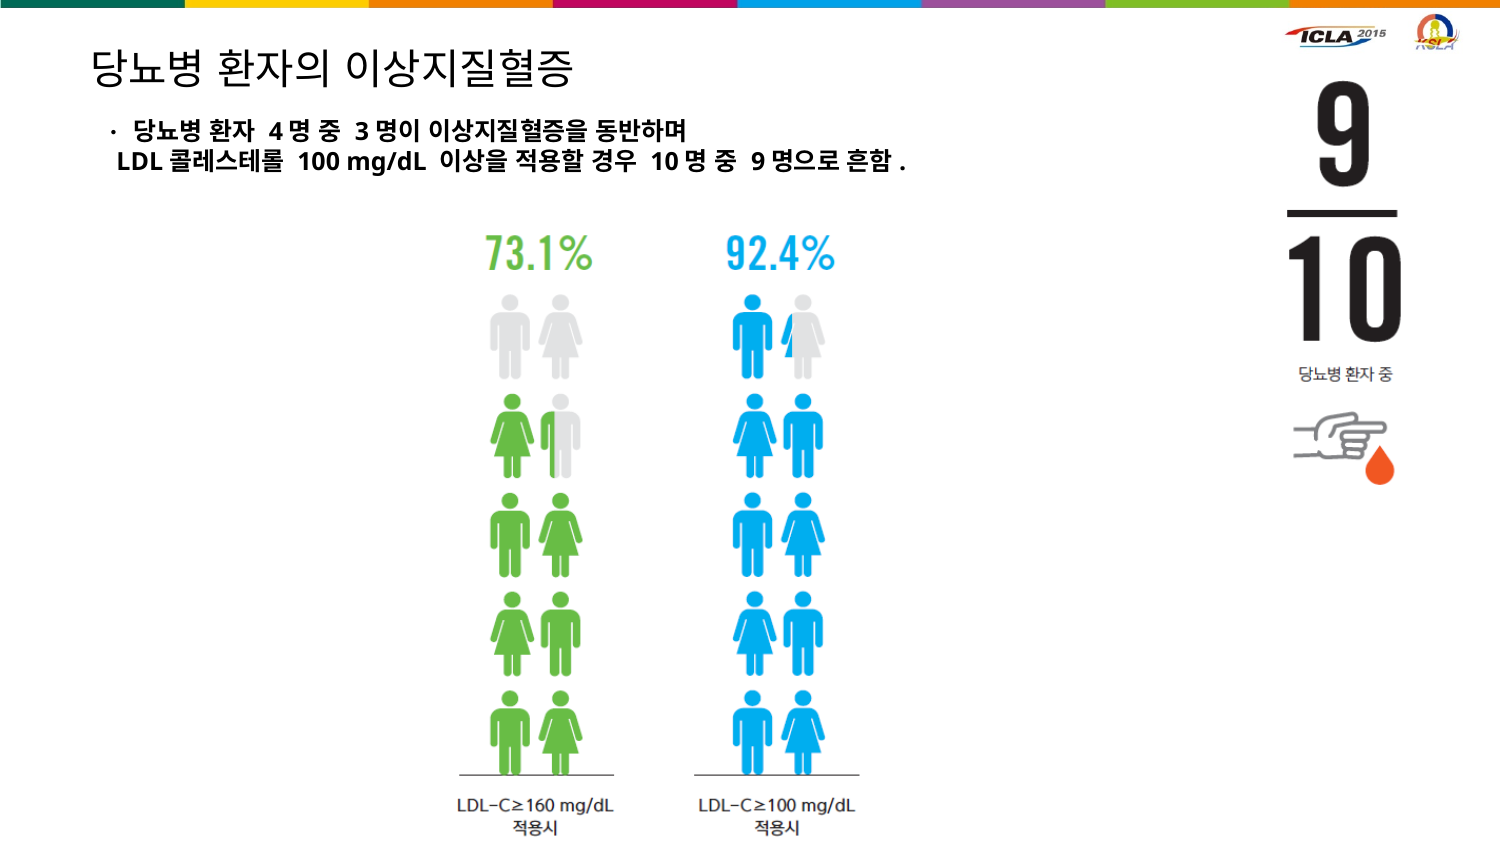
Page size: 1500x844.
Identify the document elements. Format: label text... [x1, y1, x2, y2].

title 당뇨병 환자의 이상지질혈증 [75, 33, 1425, 103]
text_box • 당뇨병 환자 4명 중 3명이 이상지질혈증을 동반하며 LDL콜레스테롤 100 mg/dL 이상을 적용할 경우 10명 중 9명으로 흔함. [88, 108, 975, 183]
picture [920, 0, 1500, 8]
picture [1281, 70, 1411, 493]
picture [0, 0, 739, 8]
picture [454, 229, 869, 844]
picture [1281, 11, 1494, 54]
